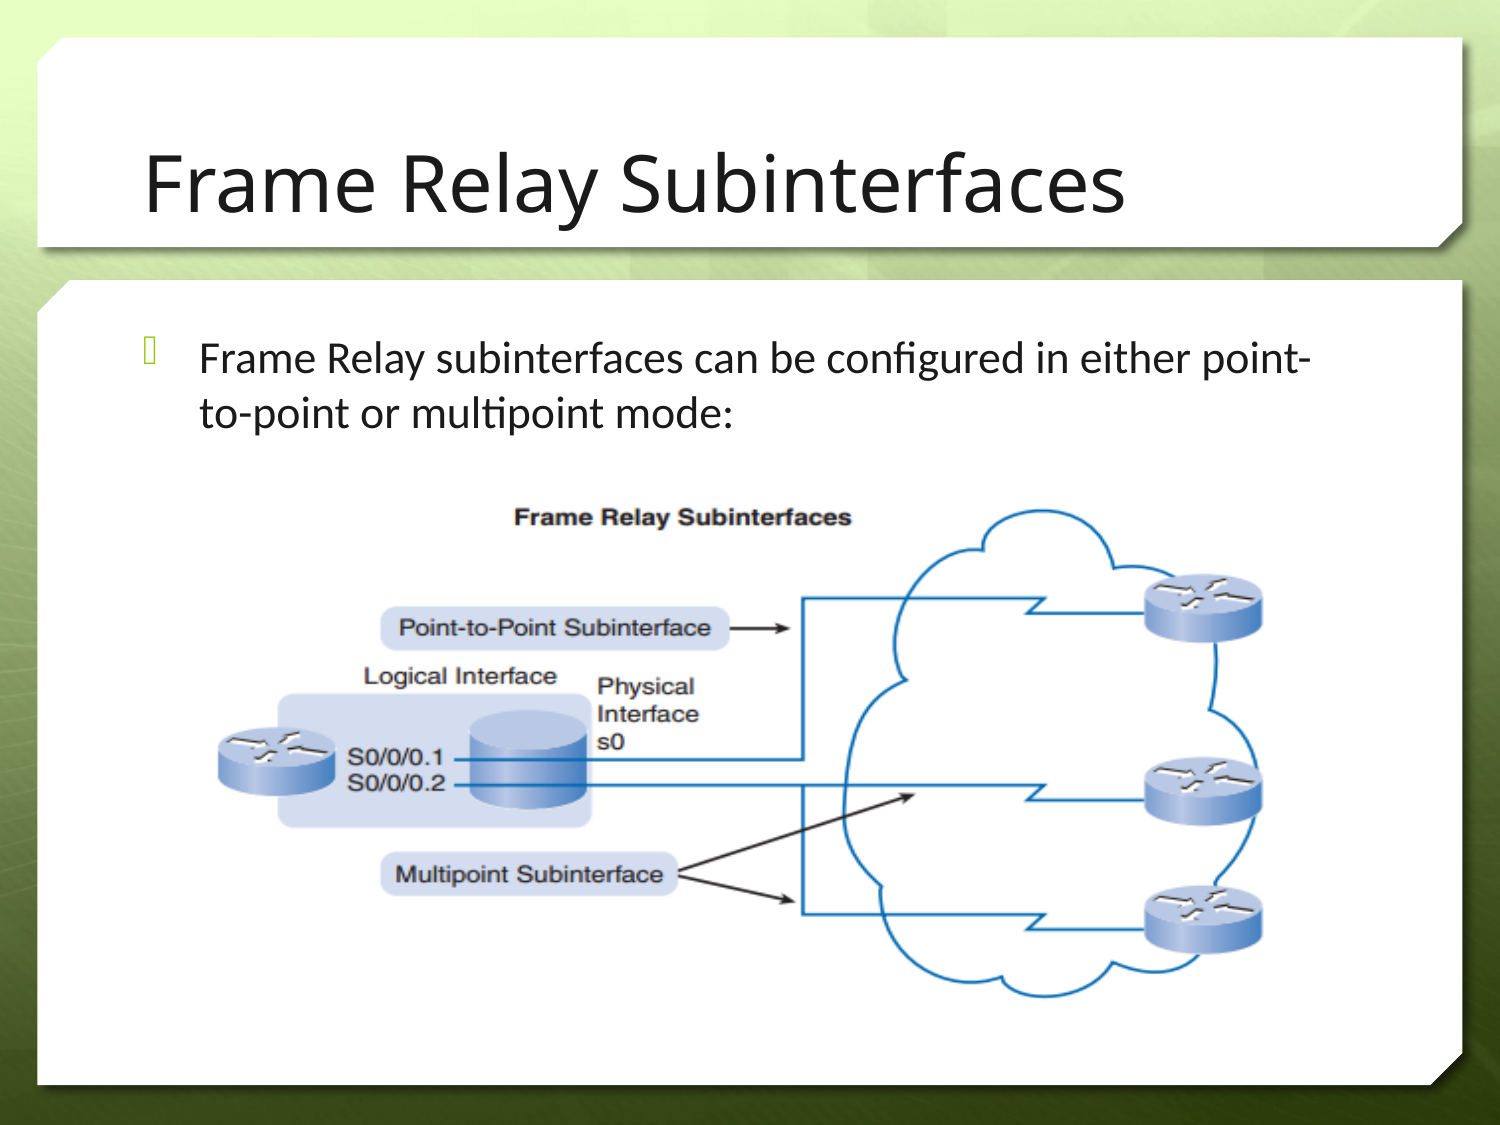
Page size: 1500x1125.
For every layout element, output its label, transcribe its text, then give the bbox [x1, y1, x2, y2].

picture [170, 491, 1330, 1012]
title Frame Relay Subinterfaces [127, 48, 1372, 236]
list Frame Relay subinterfaces can be configured in either point-to-point or multipoint mode: [127, 319, 1372, 978]
